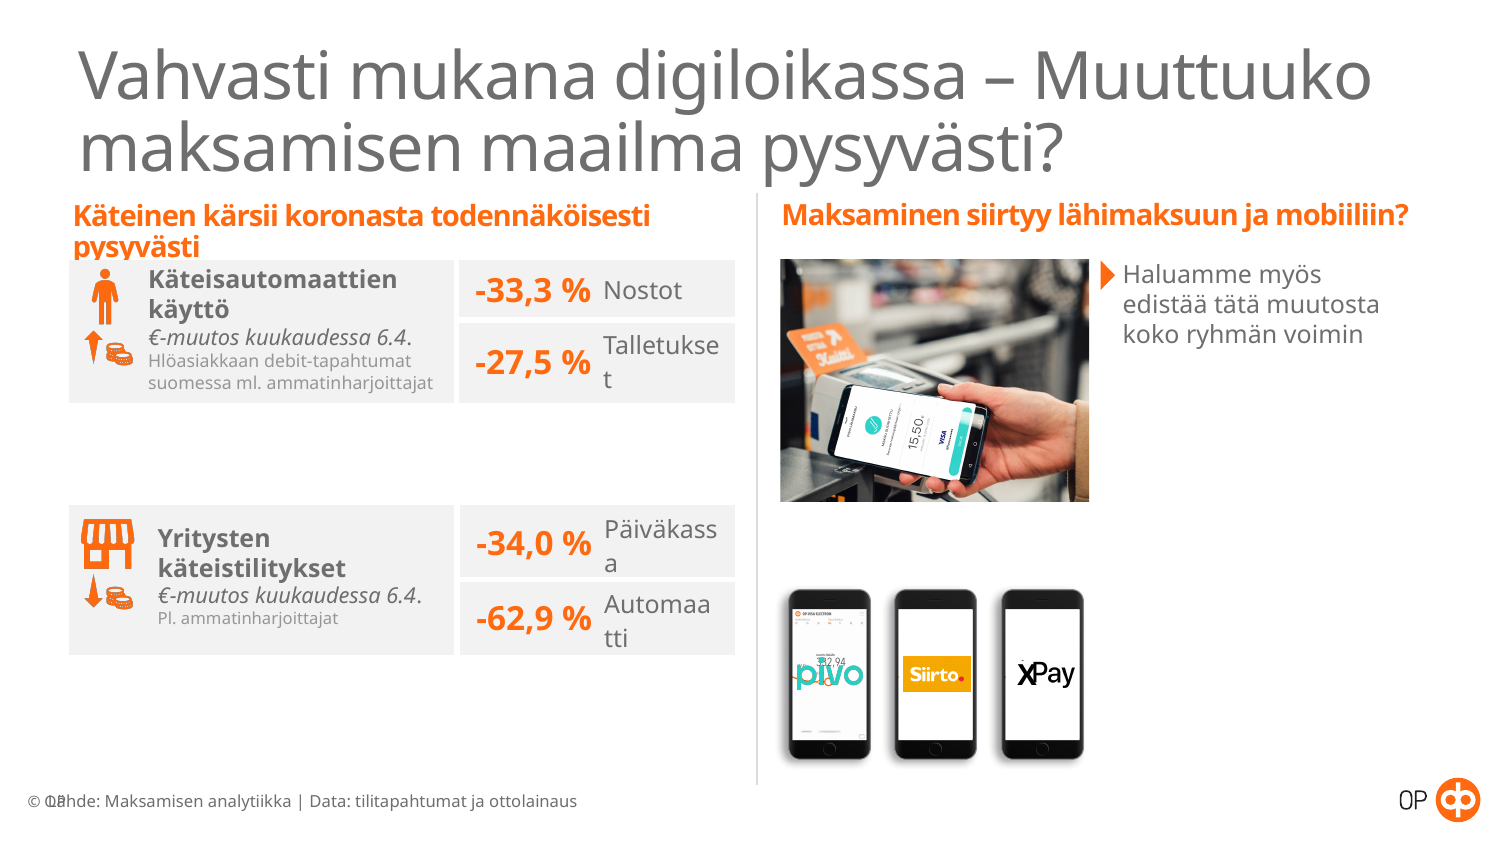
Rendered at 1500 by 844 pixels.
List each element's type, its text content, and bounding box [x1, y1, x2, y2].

table_cell Automaatti [598, 582, 735, 655]
text_box Käteisautomaattien käyttö €-muutos kuukaudessa 6.4. Hlöasiakkaan debit-tapahtumat suomessa ml. ammatinharjoittajat [133, 256, 450, 400]
table_header Nostot [597, 260, 735, 317]
picture [1001, 589, 1084, 760]
title Vahvasti mukana digiloikassa – Muuttuuko maksamisen maailma pysyvästi? [63, 34, 1461, 194]
text_box Yritysten käteistilitykset €-muutos kuukaudessa 6.4. Pl. ammatinharjoittajat [143, 514, 453, 636]
picture [894, 589, 977, 760]
text_box [1099, 258, 1117, 292]
table_header [69, 505, 454, 655]
picture [76, 267, 134, 326]
table_header -34,0 % [460, 505, 598, 577]
table_cell Talletukset [597, 323, 735, 403]
text_box Haluamme myös edistää tätä muutosta koko ryhmän voimin [1090, 249, 1419, 496]
table_cell -62,9 % [460, 582, 598, 655]
list Käteinen kärsii koronasta todennäköisesti pysyvästi [57, 193, 736, 237]
text_box Lähde: Maksamisen analytiikka | Data: tilitapahtumat ja ottolainaus [33, 783, 594, 819]
picture [787, 589, 871, 760]
picture [75, 329, 134, 369]
picture [72, 509, 143, 613]
table_cell -27,5 % [459, 323, 597, 403]
picture [780, 259, 1090, 502]
text_box Maksaminen siirtyy lähimaksuun ja mobiiliin? [766, 193, 1445, 237]
table_header Päiväkassa [598, 505, 735, 577]
table_header -33,3 % [459, 260, 597, 317]
table_header [69, 260, 454, 403]
